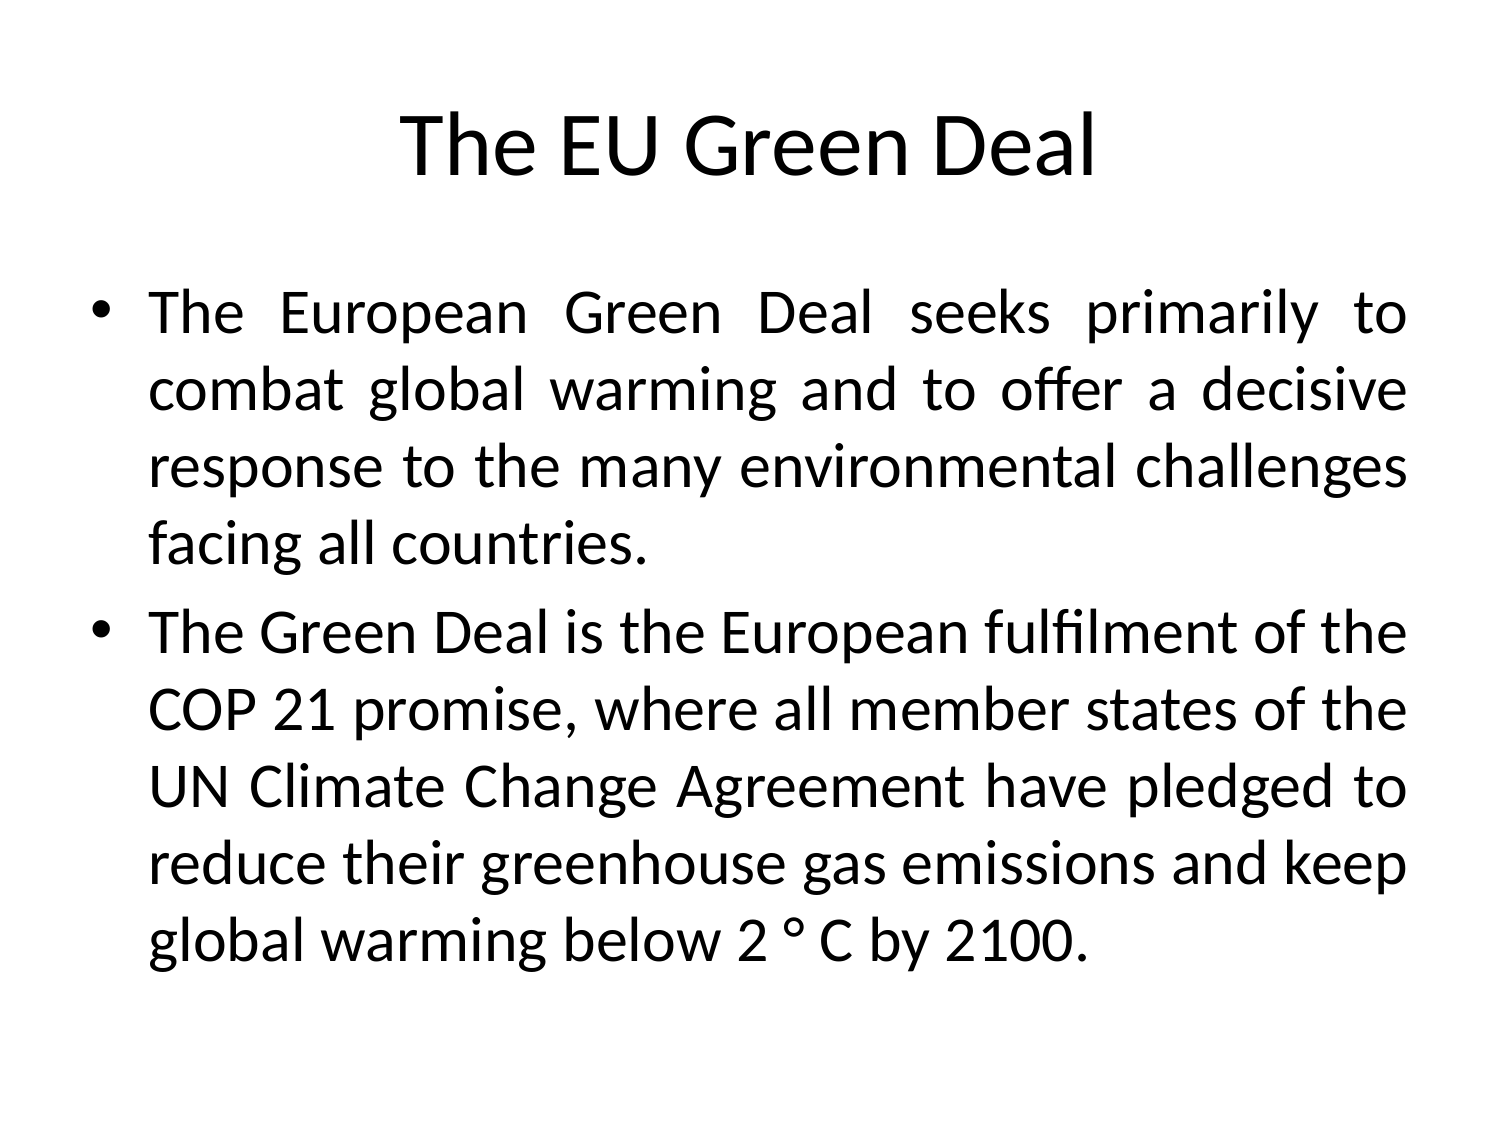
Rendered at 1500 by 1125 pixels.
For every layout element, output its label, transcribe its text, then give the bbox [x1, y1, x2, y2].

title The EU Green Deal [75, 45, 1425, 233]
list The European Green Deal seeks primarily to combat global warming and to offer a decisive response to the many environmental challenges facing all countries. The Green Deal is the European fulfilment of the COP 21 promise, where all member states of the UN Climate Change Agreement have pledged to reduce their greenhouse gas emissions and keep global warming below 2 ° C by 2100. [75, 262, 1425, 1005]
